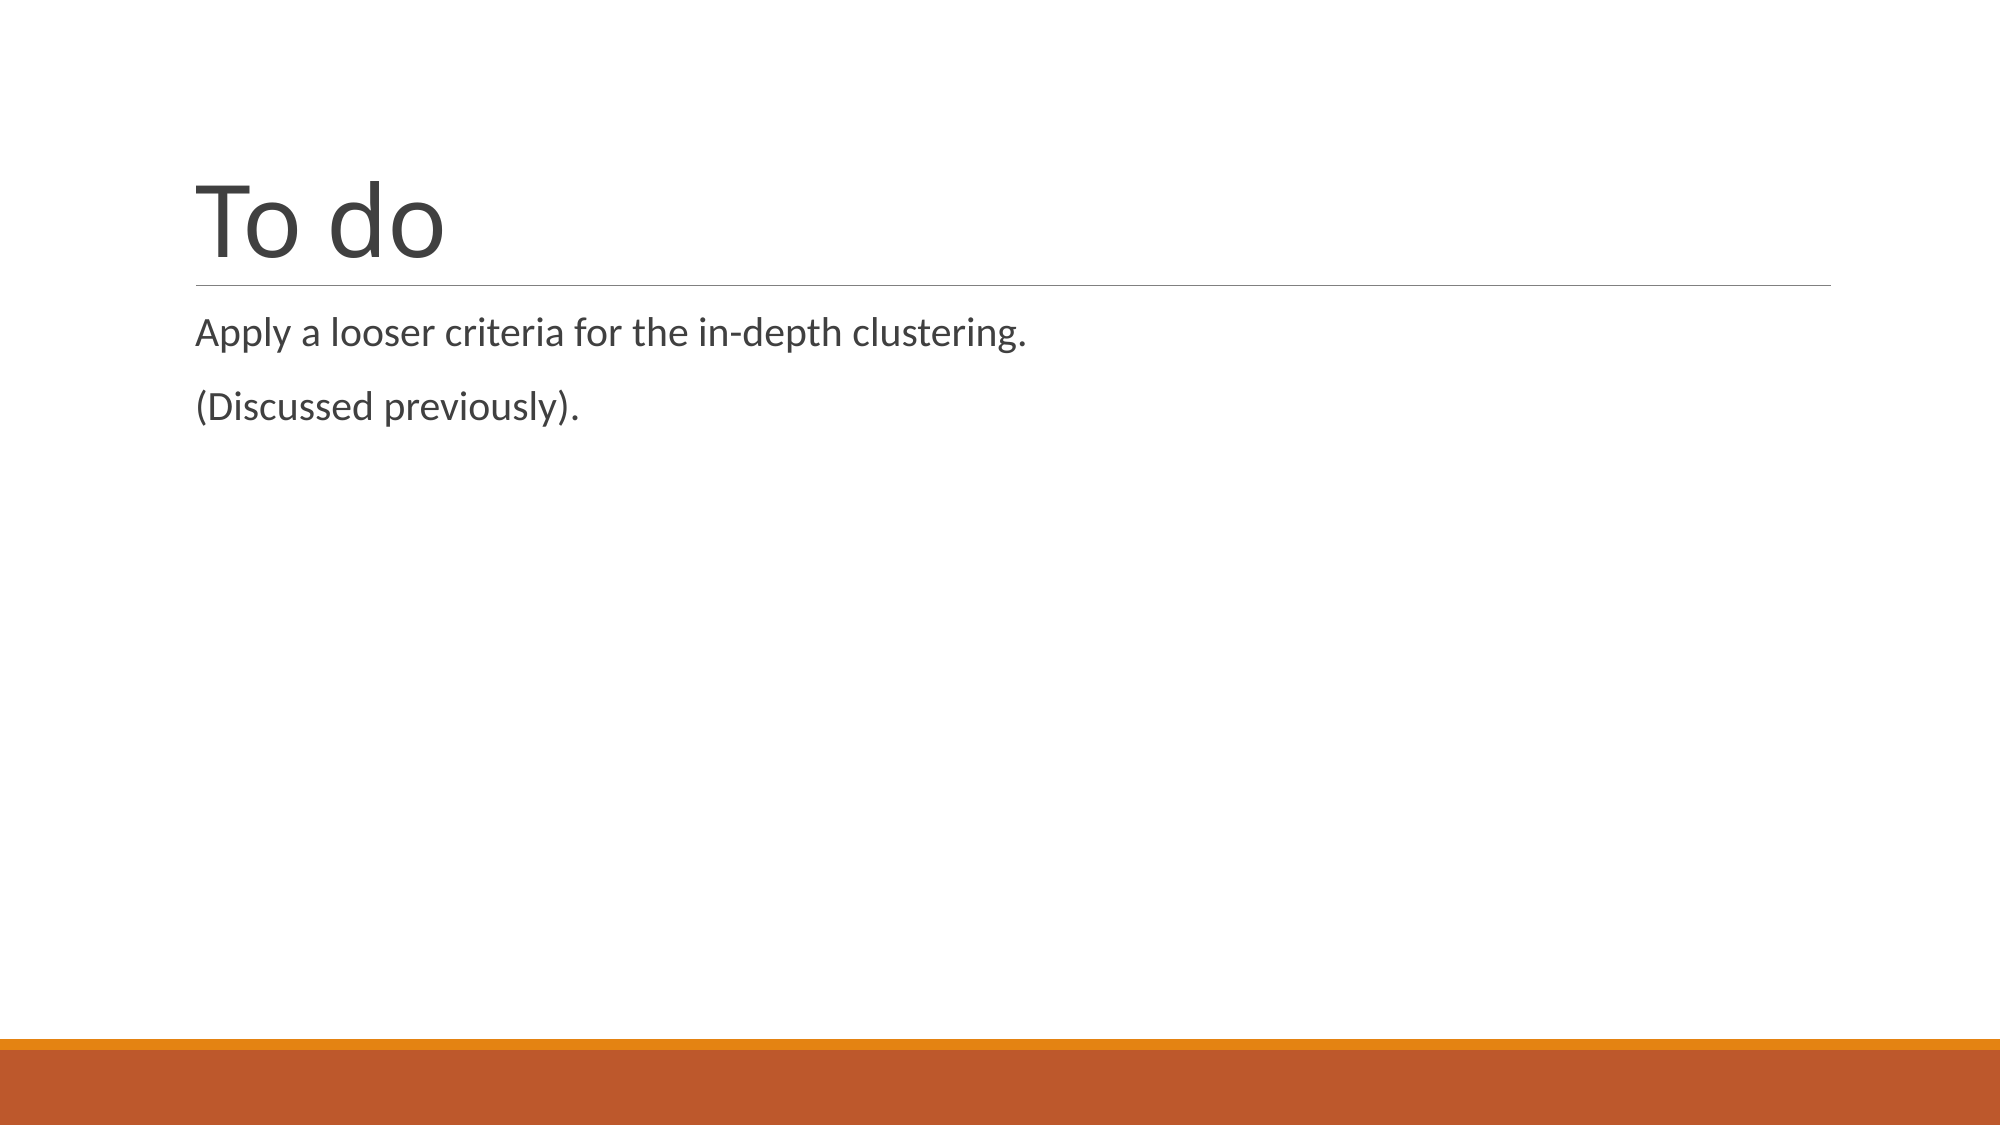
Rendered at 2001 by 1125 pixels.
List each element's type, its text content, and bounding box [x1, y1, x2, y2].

title To do [180, 47, 1830, 285]
list Apply a looser criteria for the in-depth clustering. (Discussed previously). [180, 302, 1830, 963]
